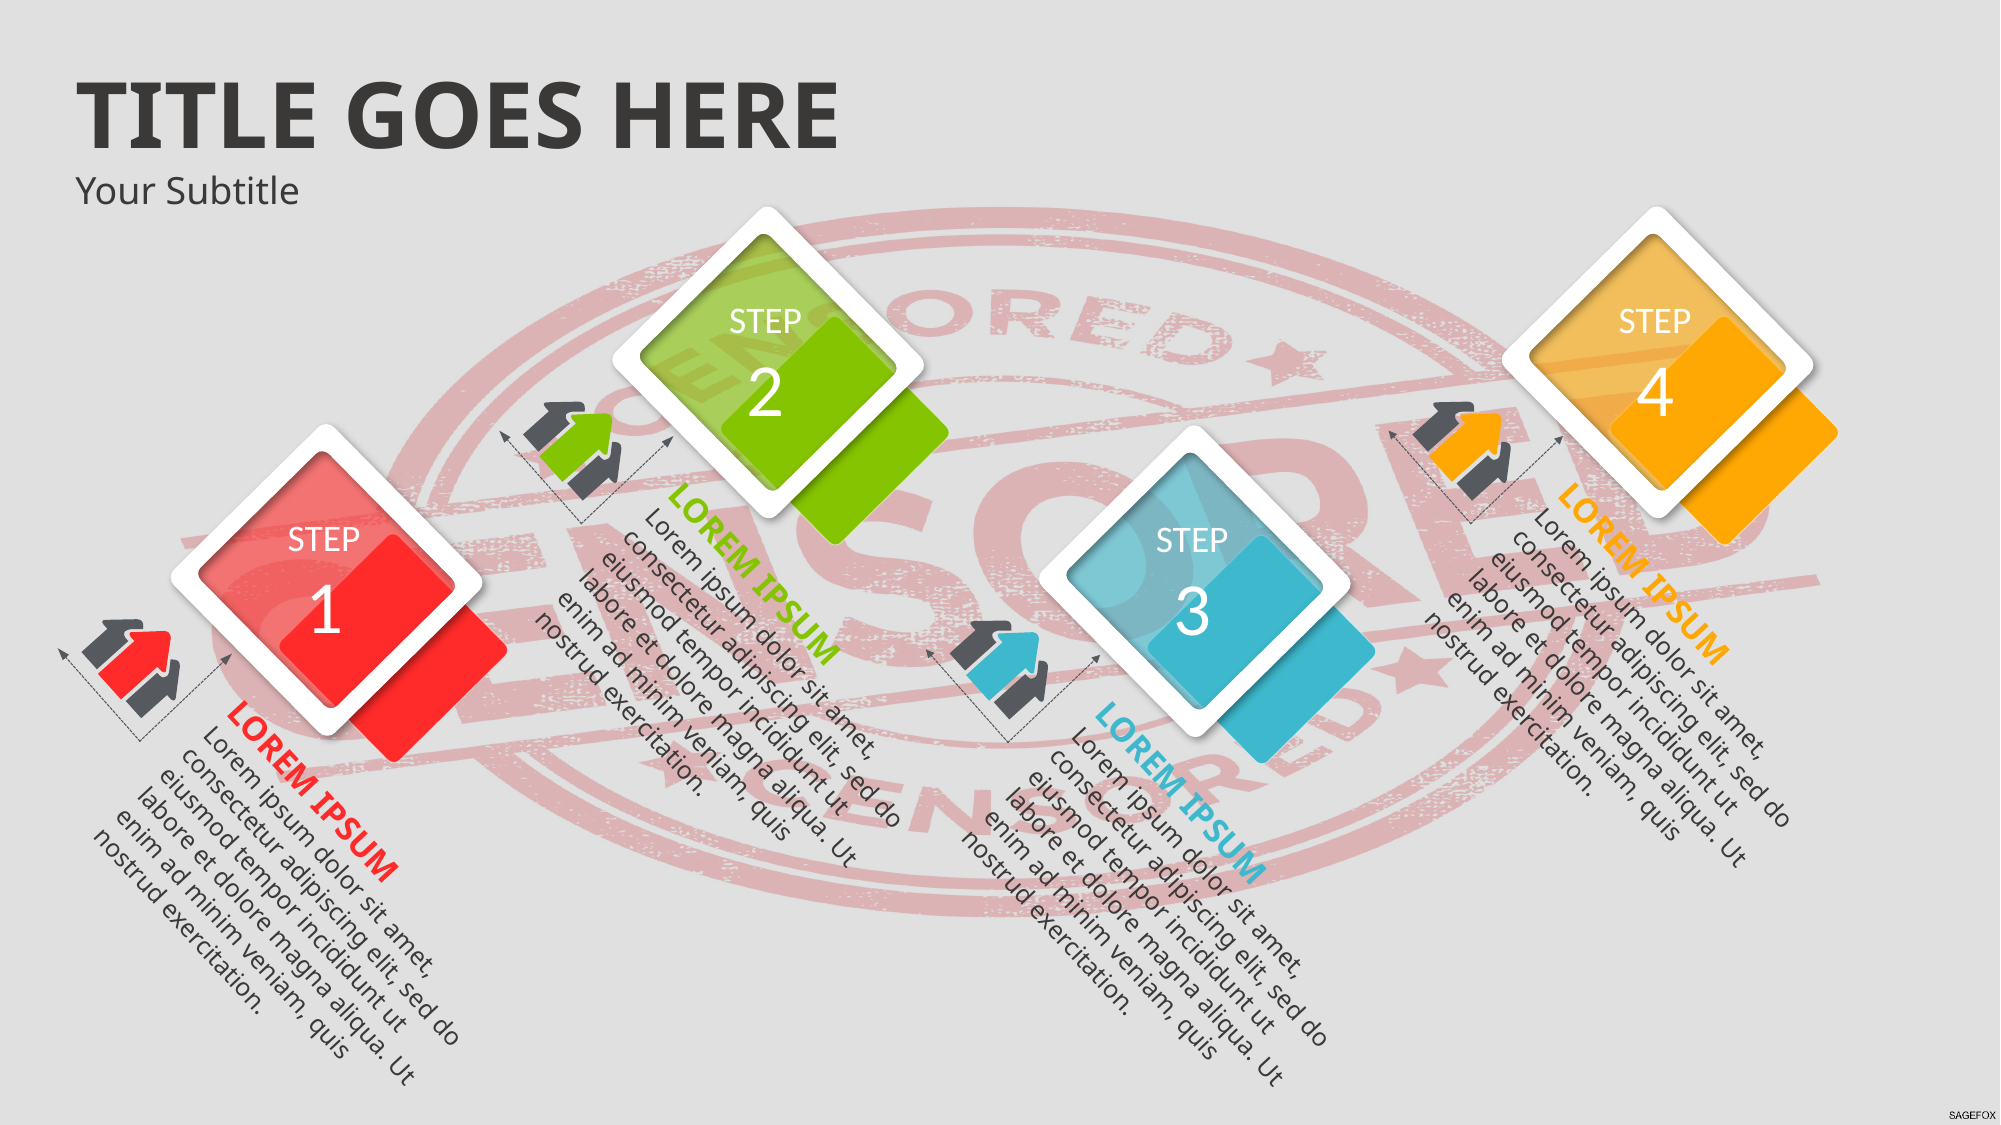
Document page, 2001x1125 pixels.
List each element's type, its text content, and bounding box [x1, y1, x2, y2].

text_box LOREM IPSUM Lorem ipsum dolor sit amet, consectetur adipiscing elit, sed do eiusmod tempor incididunt ut labore et dolore magna aliqua. Ut enim ad minim veniam, quis nostrud exercitation. [519, 477, 992, 947]
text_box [57, 604, 233, 742]
text_box [1685, 393, 1840, 546]
text_box [795, 392, 951, 546]
text_box LOREM IPSUM Lorem ipsum dolor sit amet, consectetur adipiscing elit, sed do eiusmod tempor incididunt ut labore et dolore magna aliqua. Ut enim ad minim veniam, quis nostrud exercitation. [946, 696, 1419, 1125]
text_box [1545, 247, 1771, 477]
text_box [925, 606, 1101, 743]
text_box [1222, 611, 1377, 765]
text_box [354, 611, 509, 764]
text_box LOREM IPSUM Lorem ipsum dolor sit amet, consectetur adipiscing elit, sed do eiusmod tempor incididunt ut labore et dolore magna aliqua. Ut enim ad minim veniam, quis nostrud exercitation. [1408, 477, 1881, 947]
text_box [655, 247, 881, 477]
text_box TITLE GOES HERE Your Subtitle [60, 49, 1036, 220]
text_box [499, 387, 674, 525]
picture [1925, 0, 2001, 1125]
text_box LOREM IPSUM Lorem ipsum dolor sit amet, consectetur adipiscing elit, sed do eiusmod tempor incididunt ut labore et dolore magna aliqua. Ut enim ad minim veniam, quis nostrud exercitation. [78, 695, 550, 1125]
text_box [1388, 387, 1563, 525]
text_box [1082, 466, 1308, 696]
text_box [214, 465, 440, 695]
